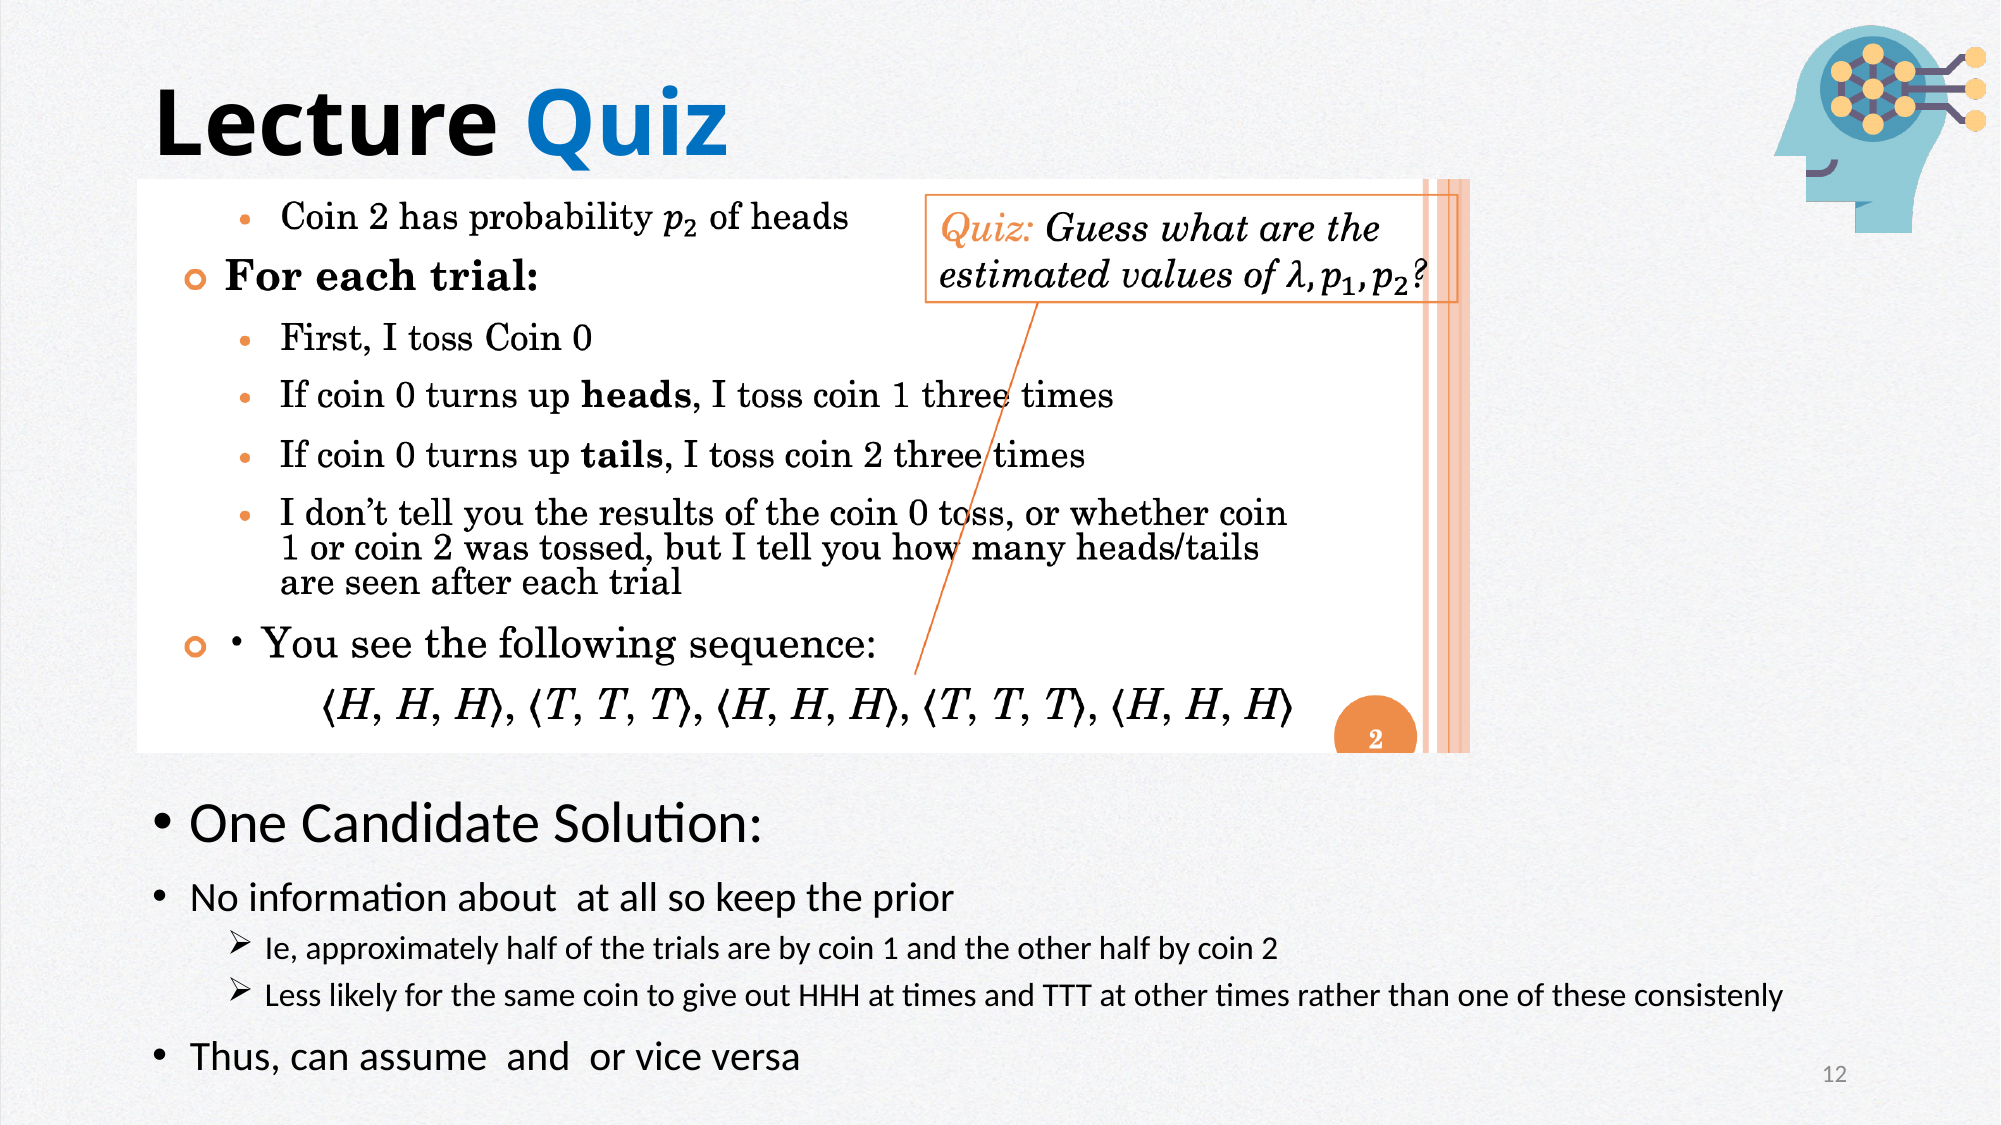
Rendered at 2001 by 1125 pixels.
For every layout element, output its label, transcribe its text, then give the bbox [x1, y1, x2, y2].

title Lecture Quiz [137, 17, 1767, 235]
picture [0, 0, 2001, 1125]
slide_number 11 [1412, 1042, 1863, 1103]
